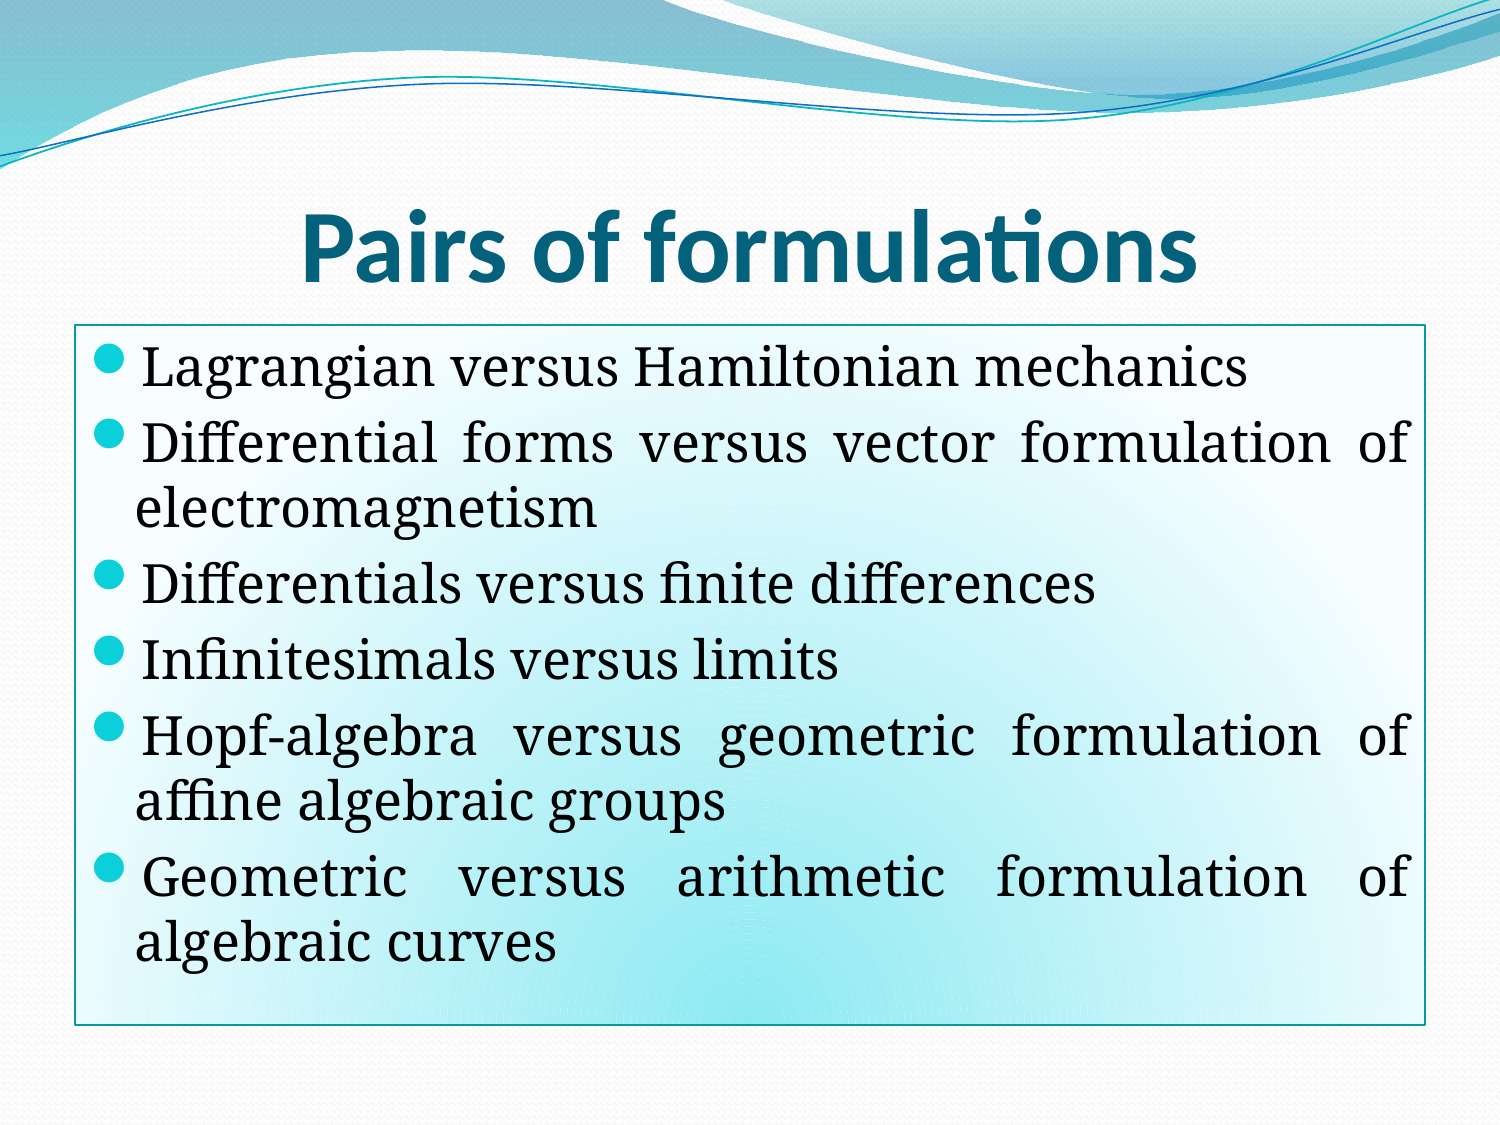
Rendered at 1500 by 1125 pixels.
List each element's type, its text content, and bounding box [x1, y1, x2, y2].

list Lagrangian versus Hamiltonian mechanics Differential forms versus vector formulation of electromagnetism Differentials versus finite differences Infinitesimals versus limits Hopf-algebra versus geometric formulation of affine algebraic groups Geometric versus arithmetic formulation of algebraic curves [74, 324, 1426, 1026]
title Pairs of formulations [75, 115, 1425, 303]
